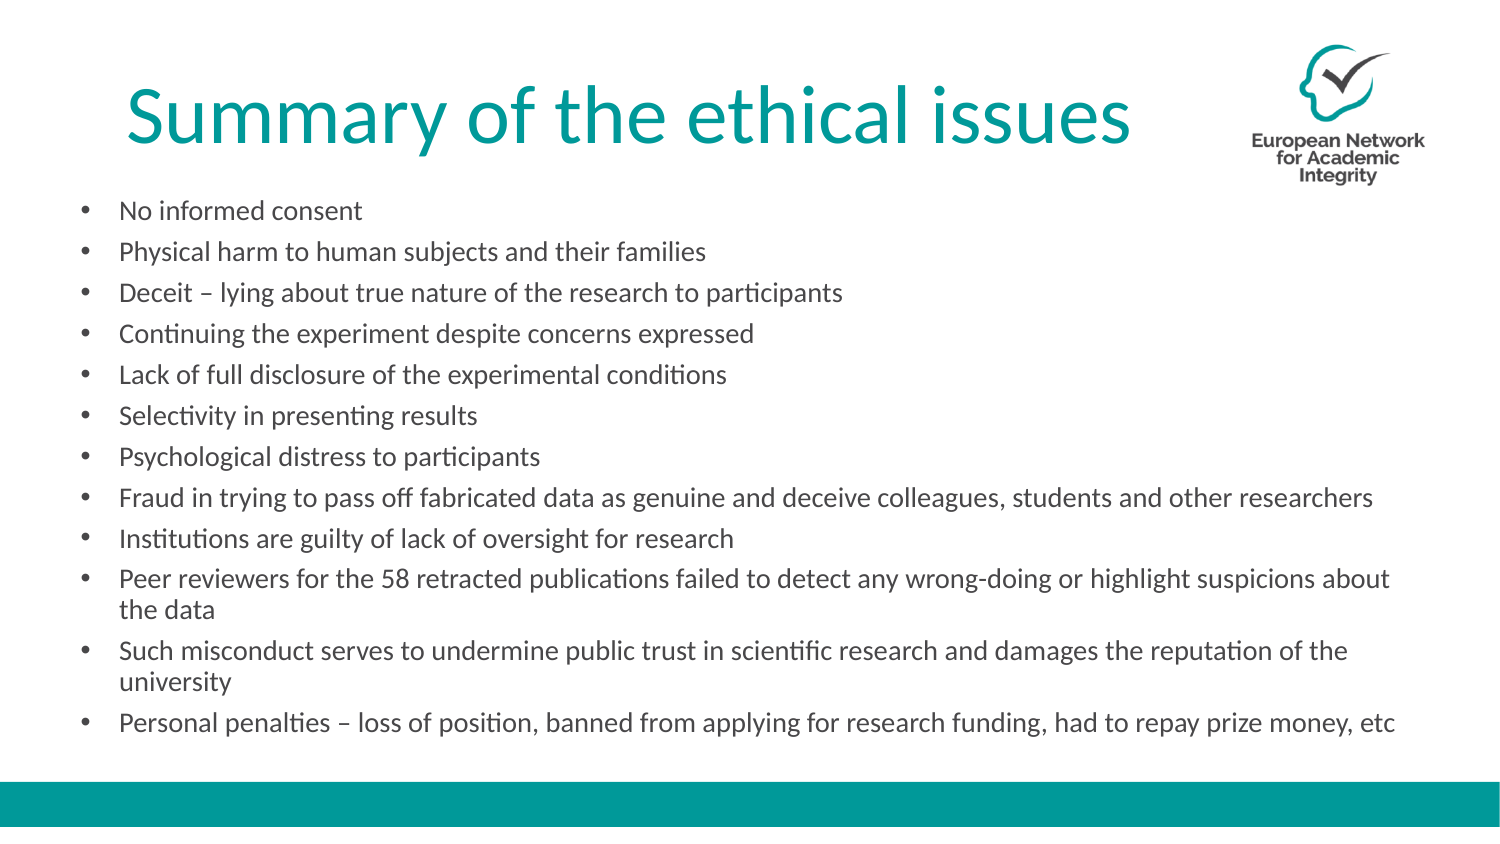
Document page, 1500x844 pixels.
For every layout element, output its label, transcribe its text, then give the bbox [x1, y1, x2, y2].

title Summary of the ethical issues [110, 48, 1246, 186]
picture [1220, 14, 1457, 216]
list No informed consent Physical harm to human subjects and their families Deceit – lying about true nature of the research to participants Continuing the experiment despite concerns expressed Lack of full disclosure of the experimental conditions Selectivity in presenting results Psychological distress to participants Fraud in trying to pass off fabricated data as genuine and deceive colleagues, students and other researchers Institutions are guilty of lack of oversight for research Peer reviewers for the 58 retracted publications failed to detect any wrong-doing or highlight suspicions about the data Such misconduct serves to undermine public trust in scientific research and damages the reputation of the university Personal penalties – loss of position, banned from applying for research funding, had to repay prize money, etc [65, 188, 1447, 760]
